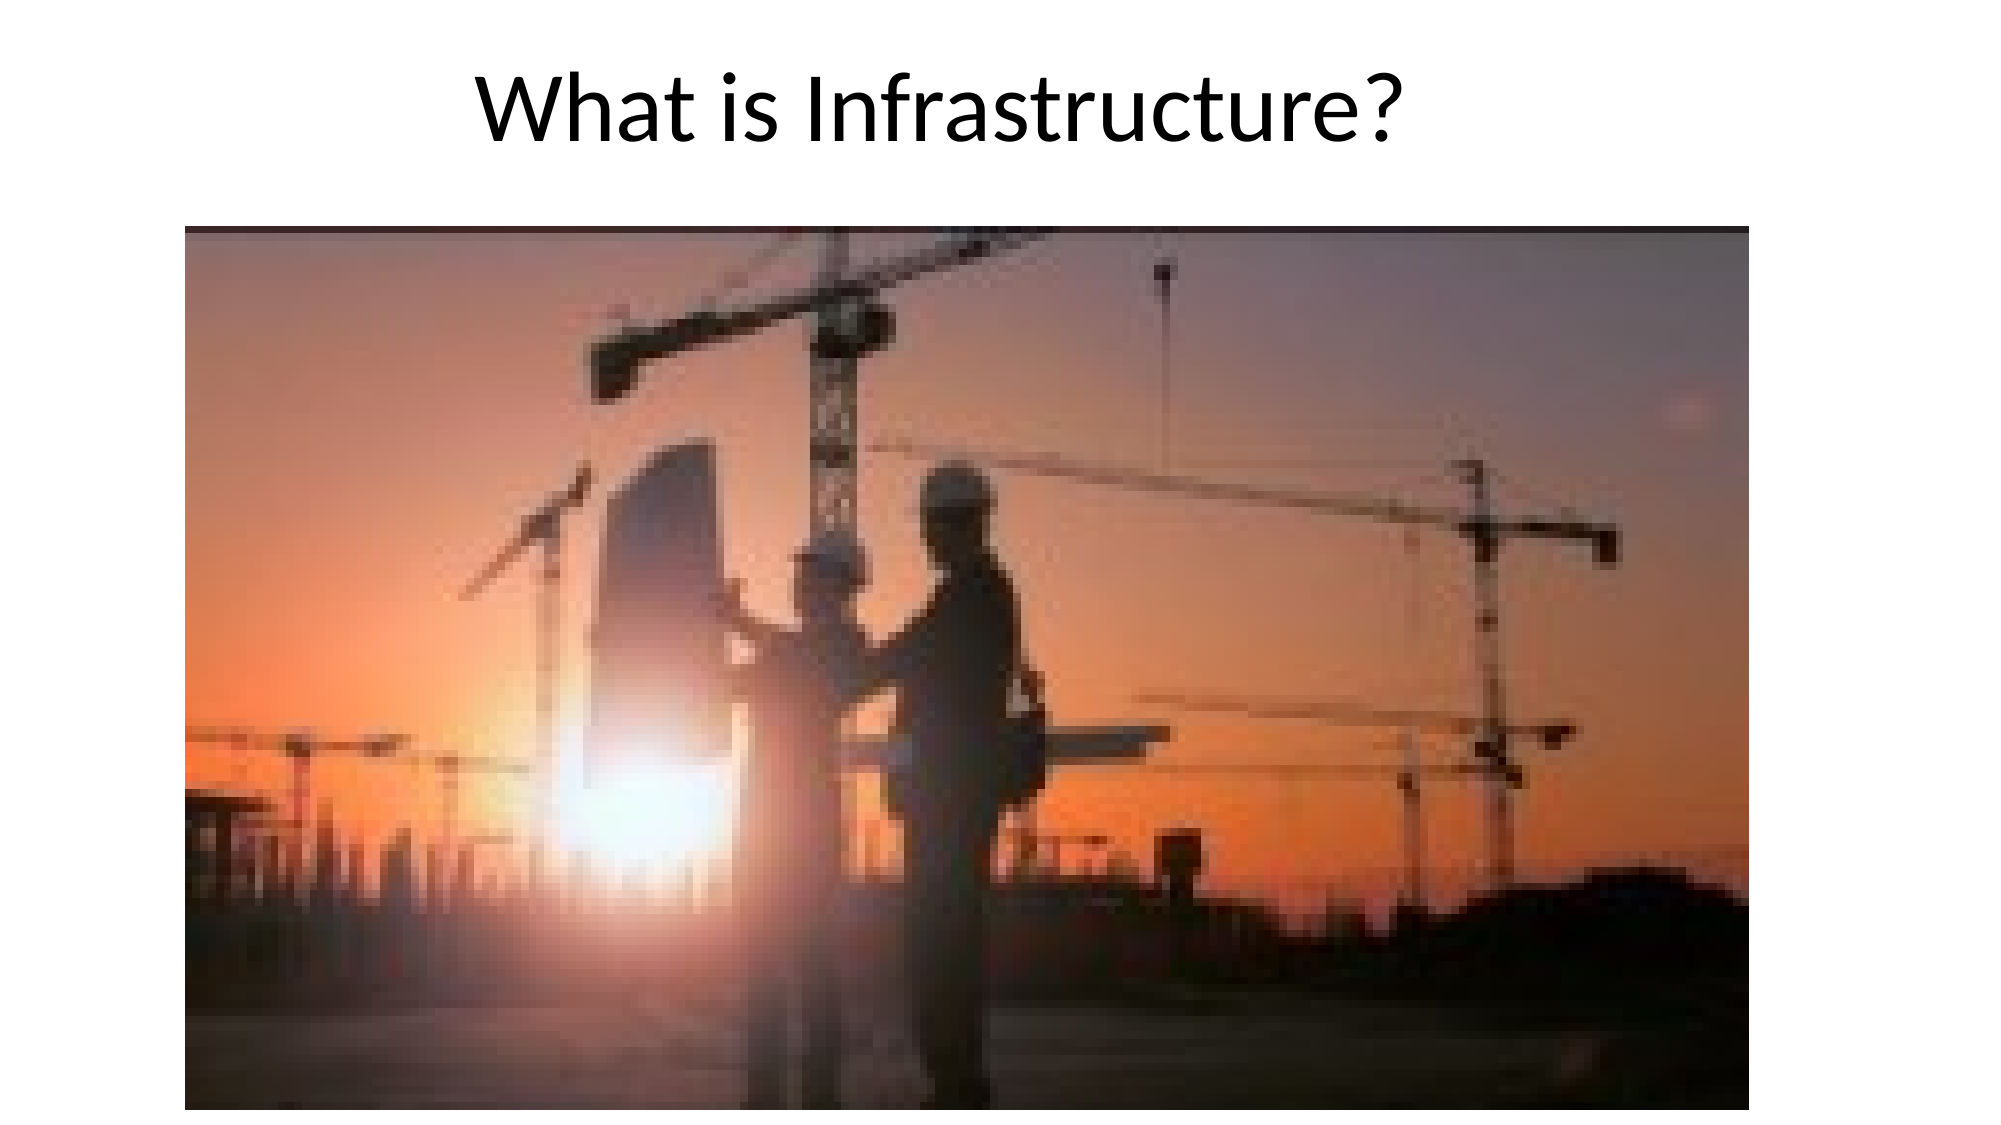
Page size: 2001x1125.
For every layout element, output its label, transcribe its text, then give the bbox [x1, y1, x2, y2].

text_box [184, 225, 1750, 1111]
text_box What is Infrastructure? [220, 34, 1663, 169]
